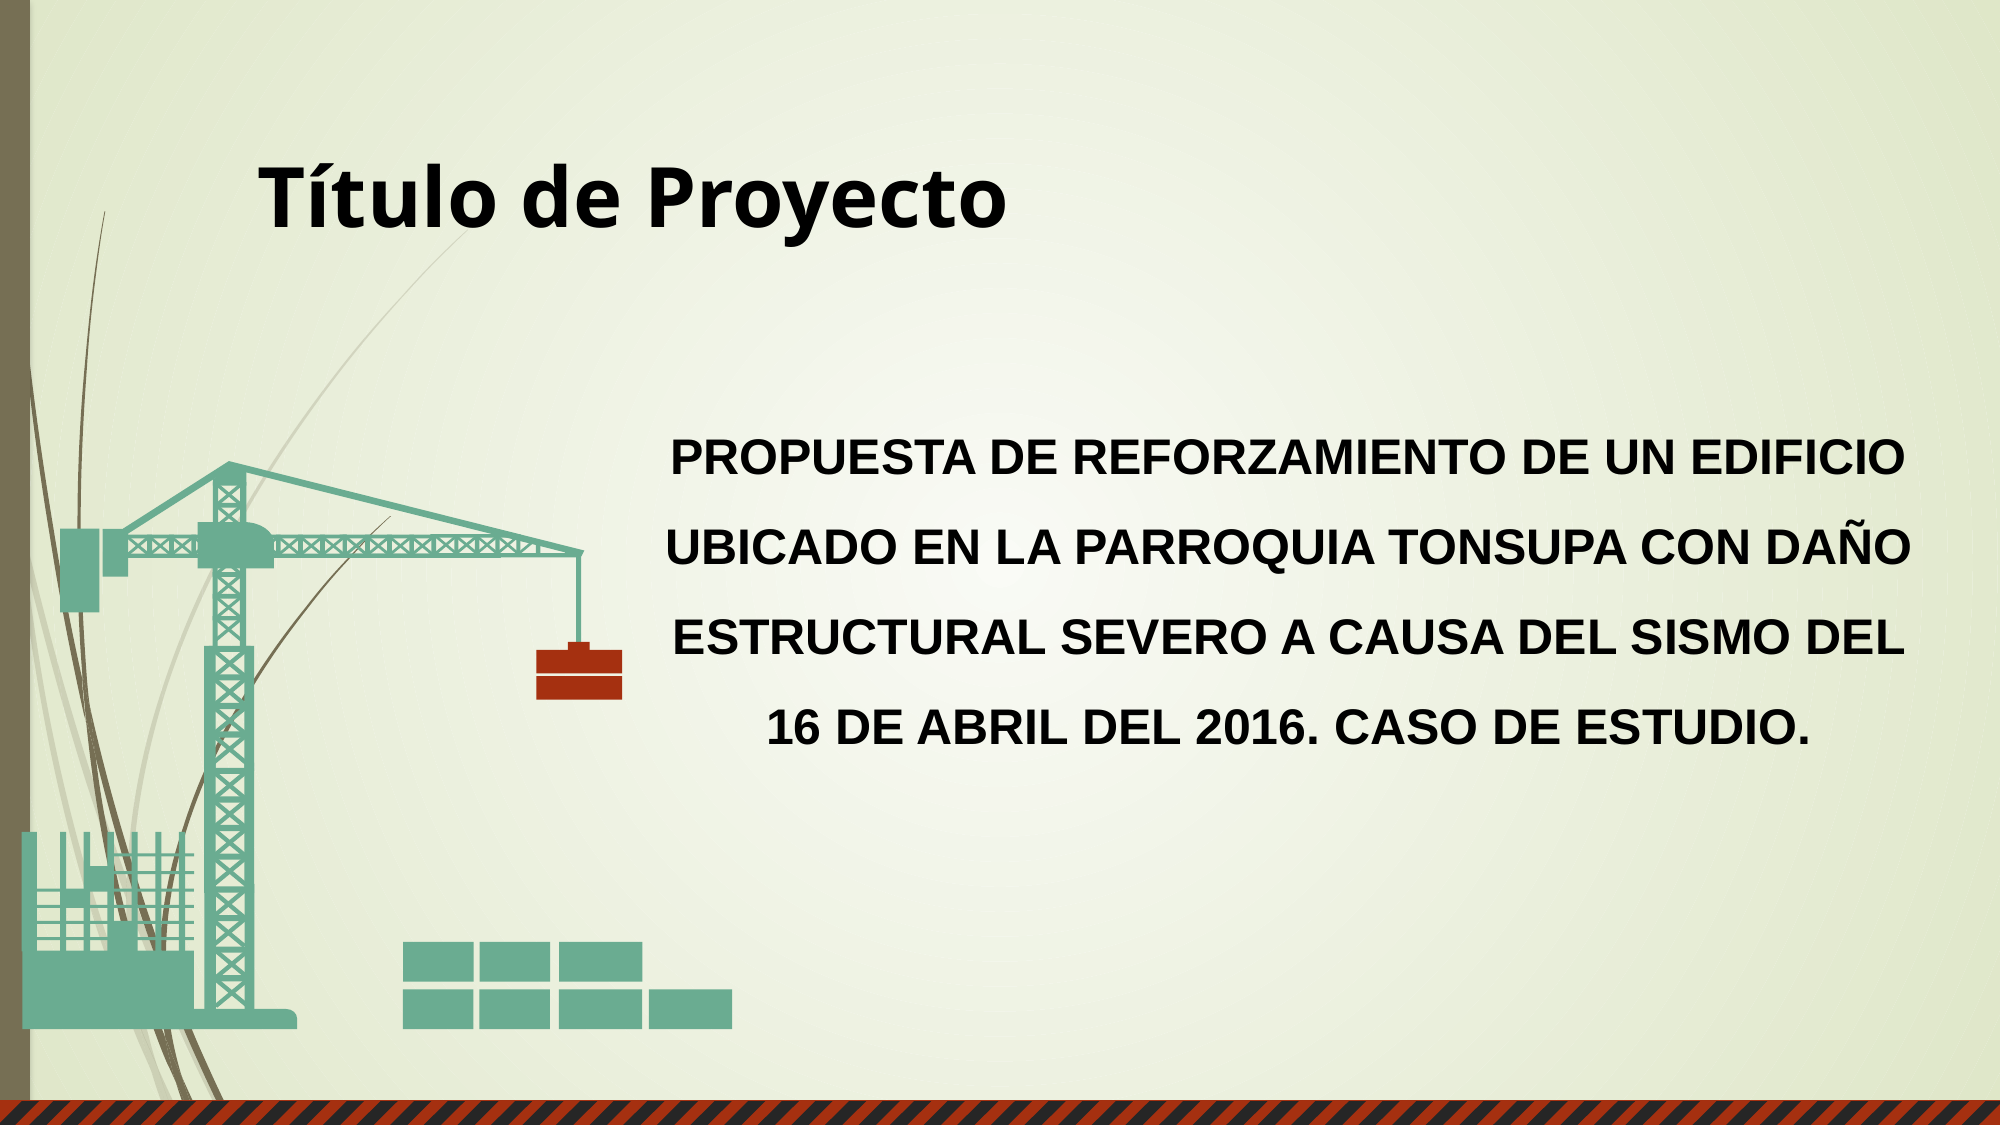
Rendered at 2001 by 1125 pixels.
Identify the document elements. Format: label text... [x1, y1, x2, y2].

text_box PROPUESTA DE REFORZAMIENTO DE UN EDIFICIO UBICADO EN LA PARROQUIA TONSUPA CON DAÑO ESTRUCTURAL SEVERO A CAUSA DEL SISMO DEL 16 DE ABRIL DEL 2016. CASO DE ESTUDIO. [624, 386, 1954, 762]
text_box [21, 831, 195, 1030]
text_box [59, 460, 623, 1030]
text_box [0, 1099, 2000, 1125]
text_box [558, 941, 733, 1030]
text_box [402, 941, 551, 1030]
text_box Título de Proyecto [242, 136, 1040, 252]
text_box [551, 945, 558, 1030]
